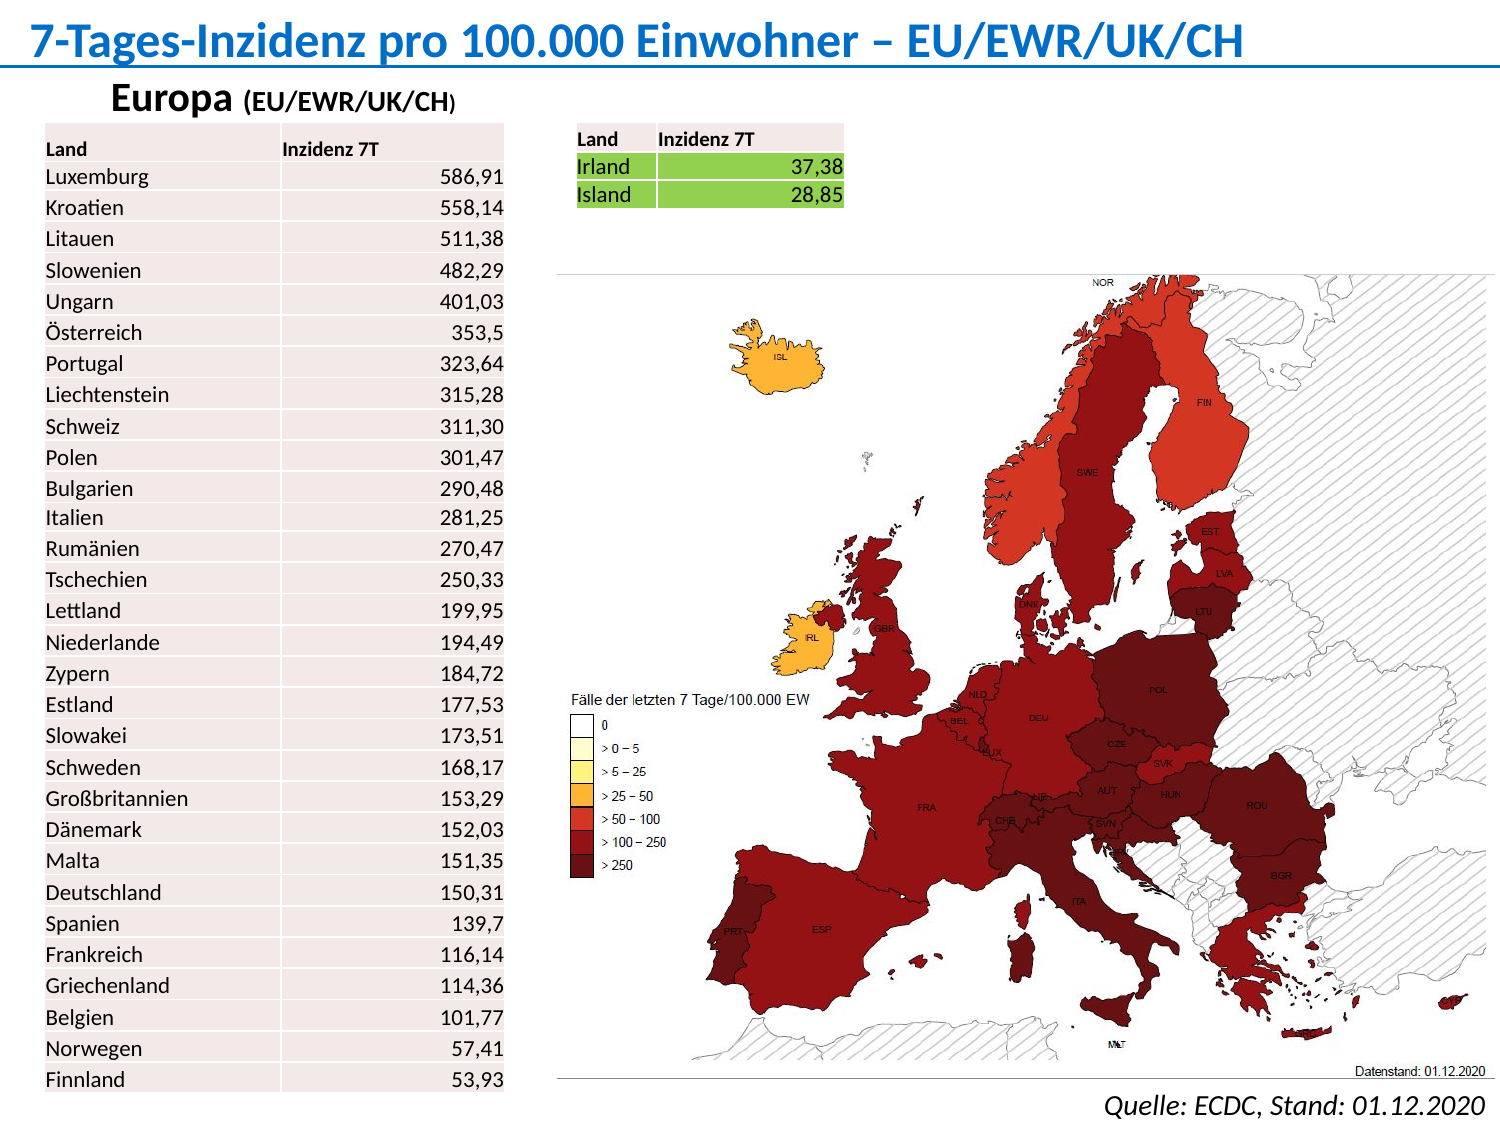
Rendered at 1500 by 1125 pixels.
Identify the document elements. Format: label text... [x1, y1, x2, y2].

table_cell 28,85 [658, 181, 844, 208]
table_cell Island [577, 181, 656, 208]
table_cell Irland [577, 153, 656, 179]
table_cell 323,64 [282, 347, 504, 377]
table_cell 558,14 [282, 191, 504, 220]
table_cell 586,91 [282, 162, 504, 189]
table_cell Liechtenstein [45, 378, 280, 408]
table_cell Polen [45, 441, 280, 470]
table_cell 353,5 [282, 316, 504, 345]
table_cell 401,03 [282, 285, 504, 314]
table_cell 57,41 [282, 1032, 504, 1061]
table_cell 194,49 [282, 626, 504, 655]
table_cell Finnland [45, 1063, 280, 1092]
table_cell Belgien [45, 1000, 280, 1030]
table_cell Estland [45, 688, 280, 718]
table_cell Frankreich [45, 938, 280, 967]
table_cell 53,93 [282, 1063, 504, 1092]
table_header Inzidenz 7T [658, 123, 844, 151]
table_cell Lettland [45, 594, 280, 624]
table_cell Norwegen [45, 1032, 280, 1061]
text_box 7-Tages-Inzidenz pro 100.000 Einwohner – EU/EWR/UK/CH [29, 7, 1474, 65]
table_cell Slowenien [45, 253, 280, 283]
table_cell Luxemburg [45, 162, 280, 189]
table_cell 173,51 [282, 719, 504, 749]
table_cell 114,36 [282, 969, 504, 999]
table_header Land [45, 123, 280, 161]
table_cell Ungarn [45, 285, 280, 314]
table_cell 199,95 [282, 594, 504, 624]
table_cell Malta [45, 844, 280, 874]
table_cell 153,29 [282, 782, 504, 811]
table_cell Kroatien [45, 191, 280, 220]
table_cell 150,31 [282, 875, 504, 905]
table_cell 152,03 [282, 813, 504, 842]
table_cell 290,48 [282, 472, 504, 502]
table_header Land [577, 123, 656, 151]
table_cell 151,35 [282, 844, 504, 874]
table_cell Slowakei [45, 719, 280, 749]
table_cell Bulgarien [45, 472, 280, 502]
table_cell Tschechien [45, 563, 280, 593]
table_cell Litauen [45, 222, 280, 252]
table_cell Italien [45, 503, 280, 530]
table_cell 482,29 [282, 253, 504, 283]
table_cell Großbritannien [45, 782, 280, 811]
table_cell 184,72 [282, 657, 504, 686]
table_cell 101,77 [282, 1000, 504, 1030]
text_box Quelle: ECDC, Stand: 01.12.2020 [968, 1079, 1500, 1125]
table_cell 139,7 [282, 907, 504, 936]
table_cell Spanien [45, 907, 280, 936]
table_cell 301,47 [282, 441, 504, 470]
picture [556, 274, 1496, 1080]
table_cell Rumänien [45, 532, 280, 561]
table_cell 281,25 [282, 503, 504, 530]
table_cell 250,33 [282, 563, 504, 593]
table_cell 270,47 [282, 532, 504, 561]
table_cell 168,17 [282, 751, 504, 780]
table_cell Niederlande [45, 626, 280, 655]
table_cell Deutschland [45, 875, 280, 905]
table_cell Portugal [45, 347, 280, 377]
table_cell Schweden [45, 751, 280, 780]
table_cell Dänemark [45, 813, 280, 842]
table_cell Österreich [45, 316, 280, 345]
table_cell 315,28 [282, 378, 504, 408]
table_cell 116,14 [282, 938, 504, 967]
text_box Europa (EU/EWR/UK/CH) [94, 74, 473, 122]
table_cell 37,38 [658, 153, 844, 179]
table_cell Zypern [45, 657, 280, 686]
table_cell Schweiz [45, 410, 280, 439]
table_cell 177,53 [282, 688, 504, 718]
table_cell 311,30 [282, 410, 504, 439]
table_cell Griechenland [45, 969, 280, 999]
table_cell 511,38 [282, 222, 504, 252]
table_header Inzidenz 7T [282, 123, 504, 161]
